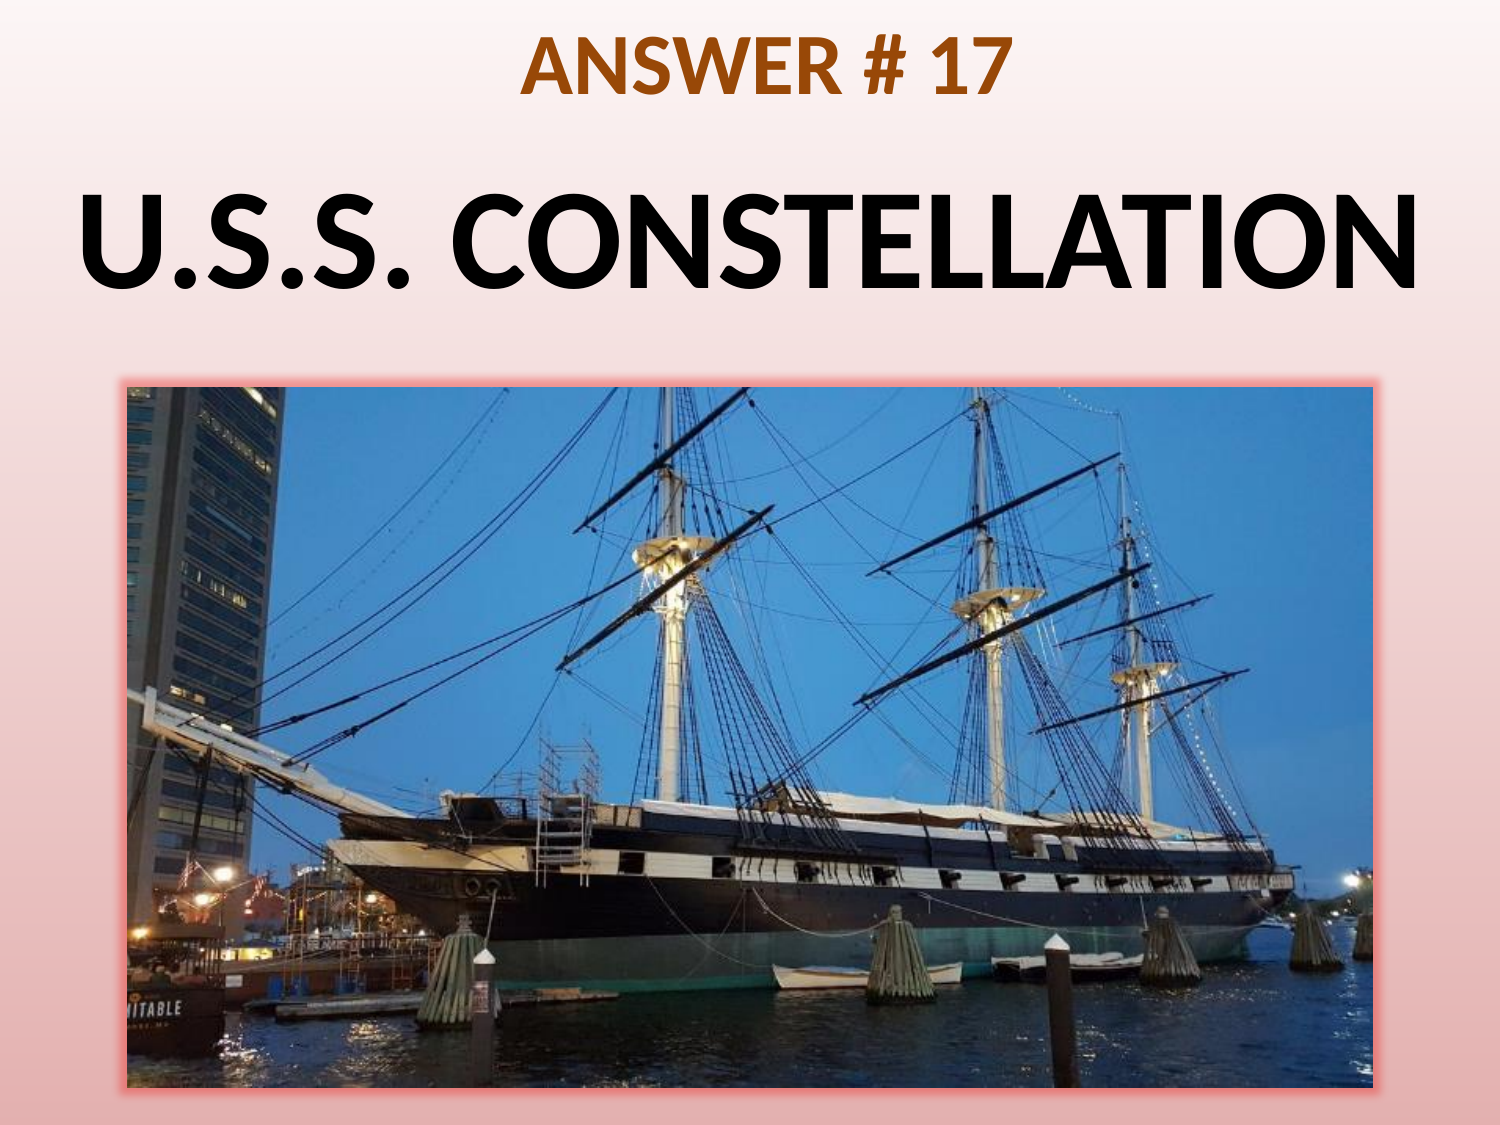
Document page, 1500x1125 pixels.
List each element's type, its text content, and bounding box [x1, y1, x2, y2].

text_box U.S.S. CONSTELLATION [31, 137, 1469, 325]
title ANSWER # 17 [80, 0, 1456, 60]
picture [127, 387, 1373, 1088]
